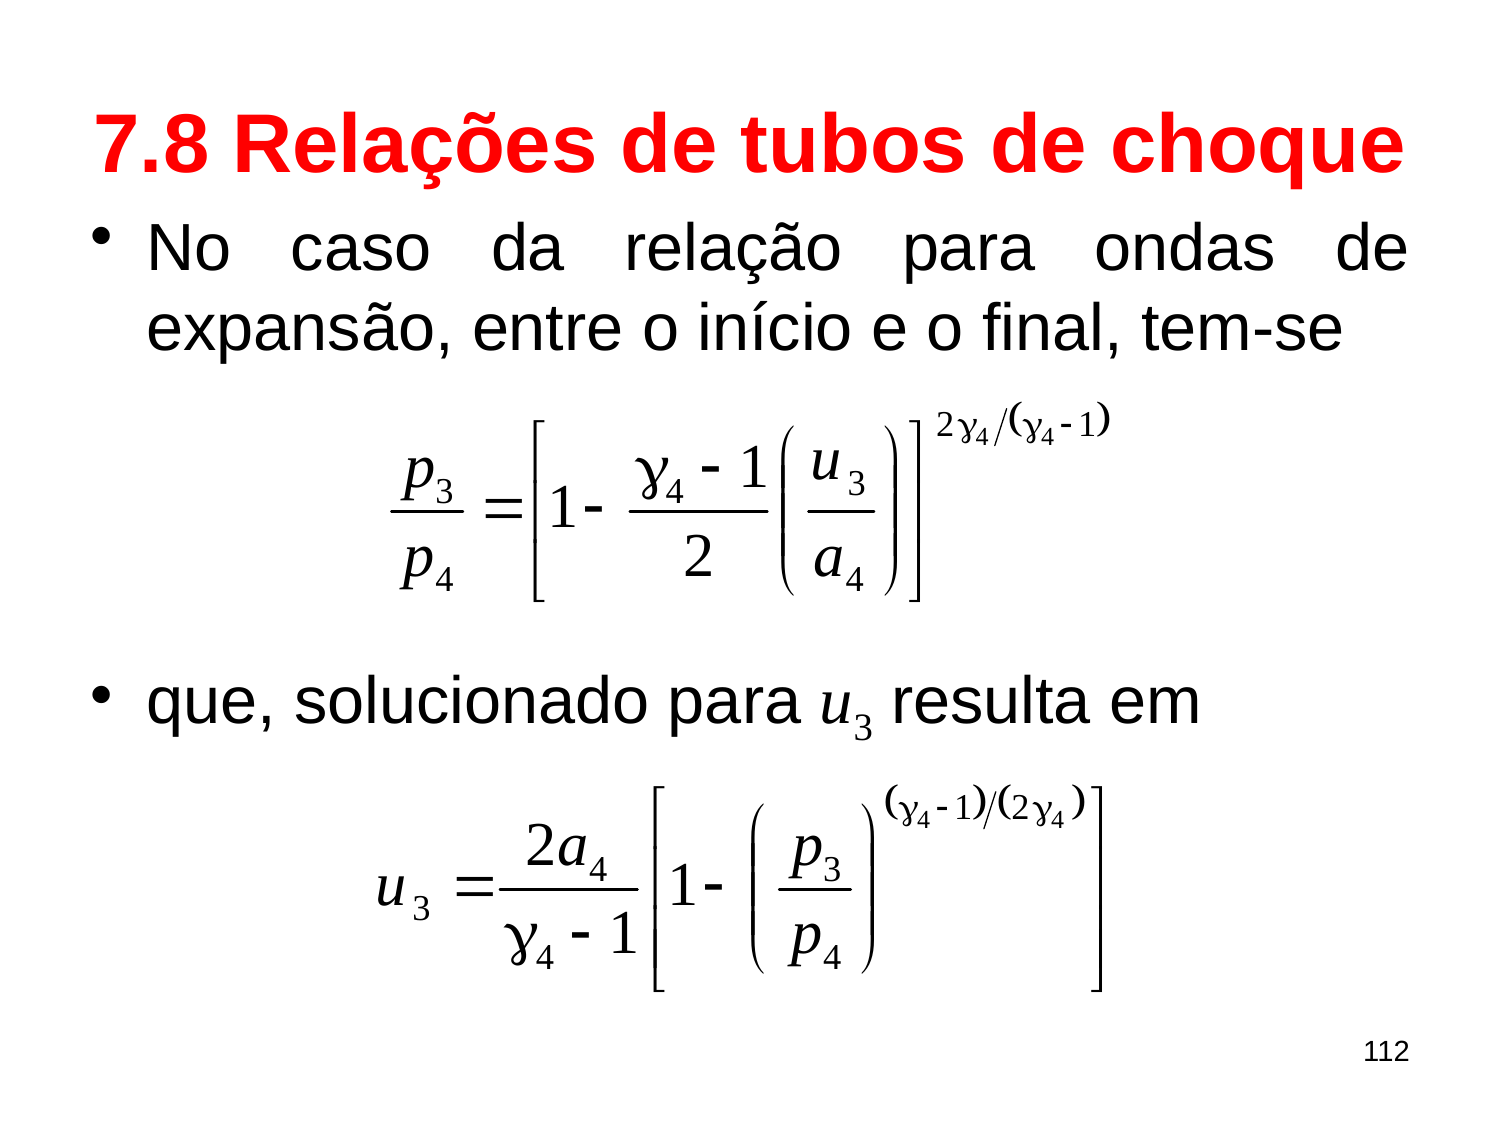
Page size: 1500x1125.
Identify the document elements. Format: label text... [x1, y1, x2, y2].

slide_number 112 [1074, 1024, 1426, 1103]
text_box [367, 774, 1129, 1005]
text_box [380, 396, 1121, 616]
title 7.8 Relações de tubos de choque [74, 44, 1426, 196]
list No caso da relação para ondas de expansão, entre o início e o final, tem-se que, solucionado para u3 resulta em [74, 196, 1426, 940]
